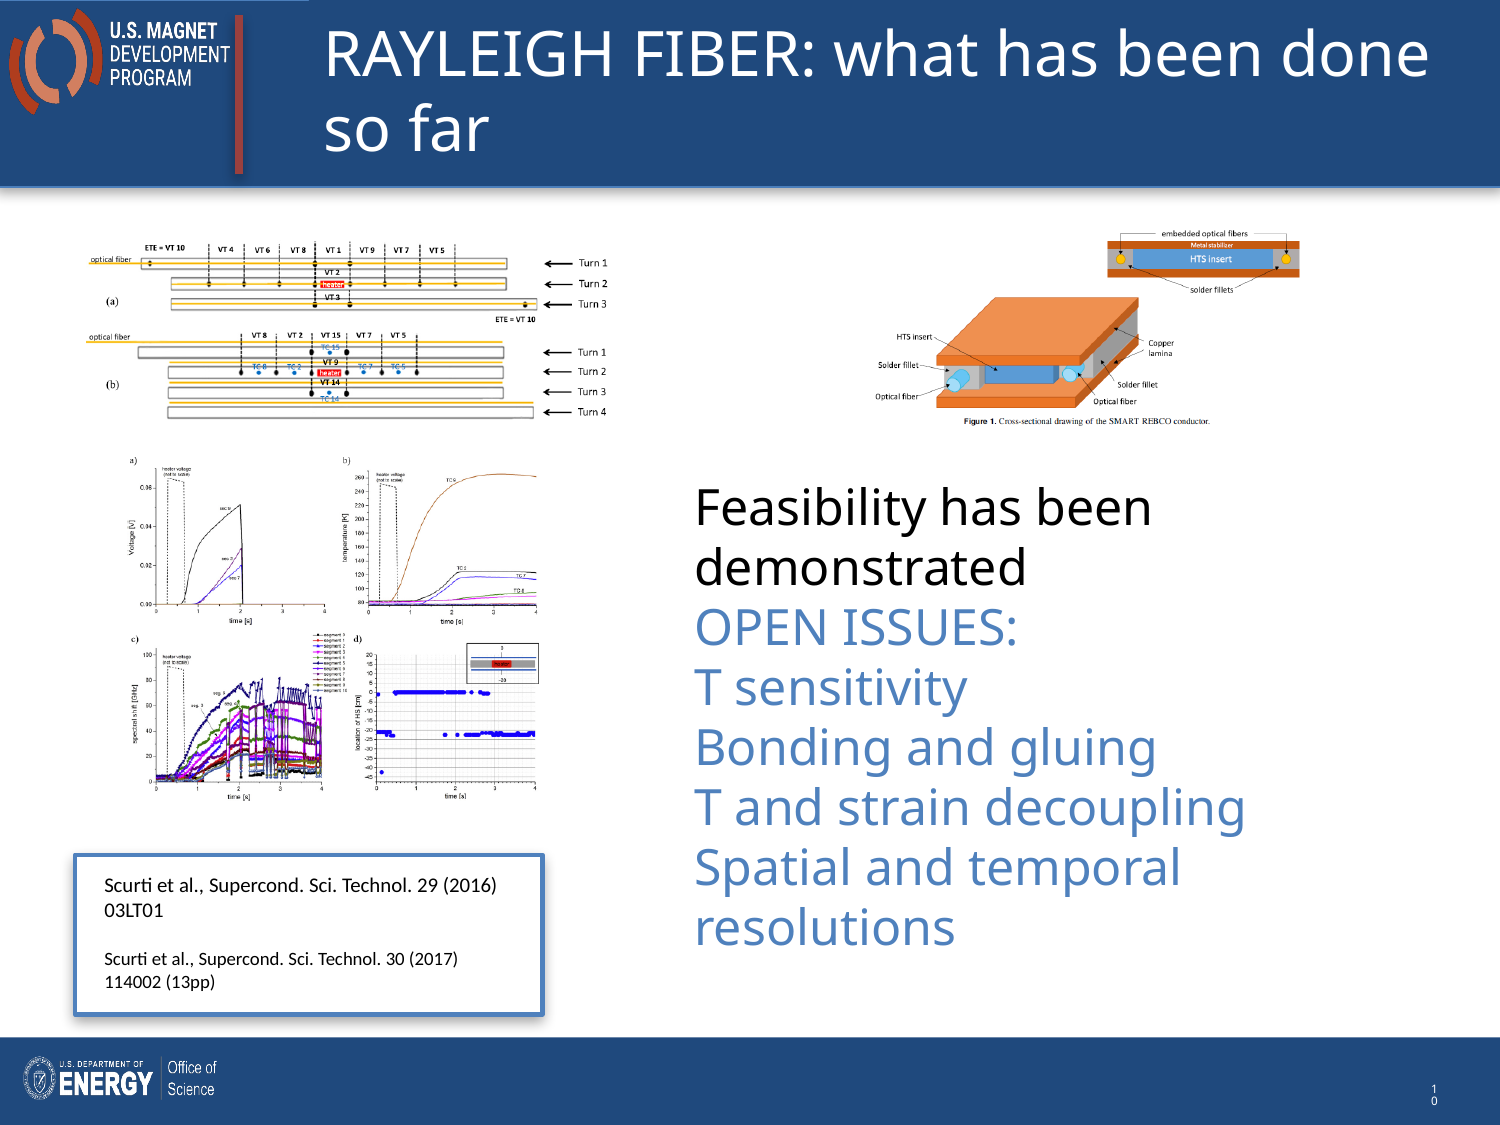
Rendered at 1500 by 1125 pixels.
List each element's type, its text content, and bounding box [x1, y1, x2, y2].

title RAYLEIGH FIBER: what has been done so far [308, 0, 1500, 180]
picture [851, 226, 1321, 433]
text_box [74, 854, 543, 1015]
picture [23, 1056, 217, 1100]
text_box Feasibility has been demonstrated OPEN ISSUES: T sensitivity Bonding and gluing T and strain decoupling Spatial and temporal resolutions [679, 460, 1459, 971]
picture [79, 226, 618, 433]
picture [114, 456, 555, 805]
slide_number 10 [1415, 1067, 1459, 1113]
picture [9, 8, 230, 115]
